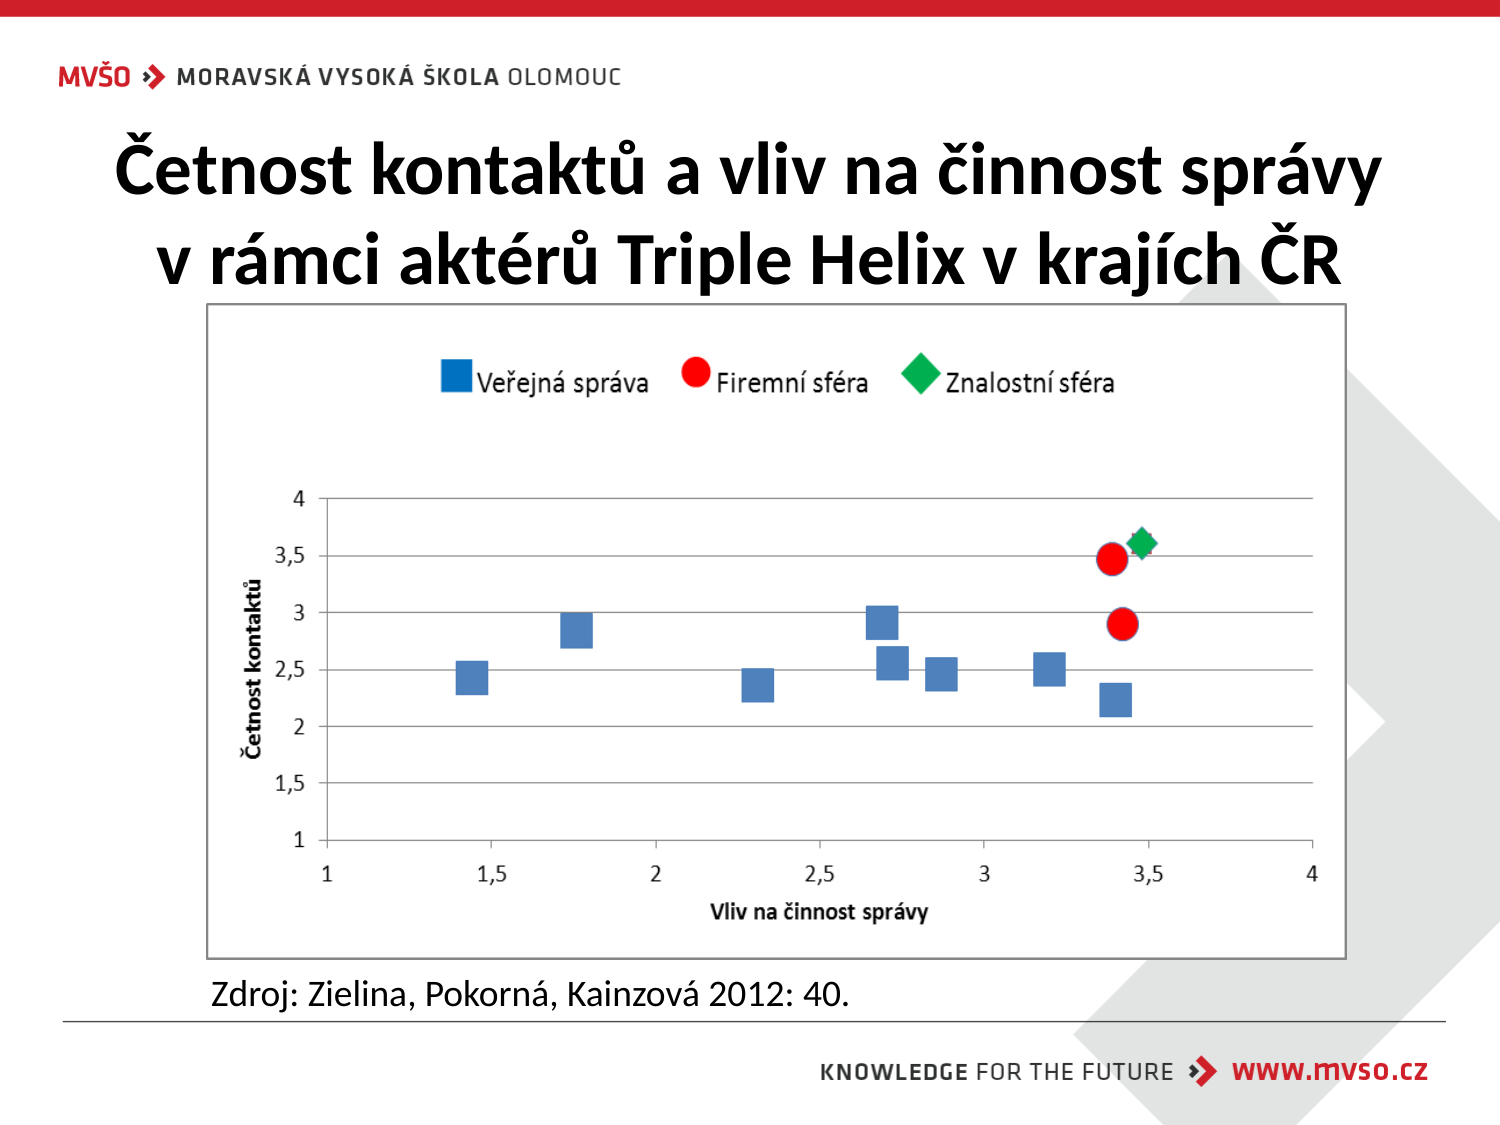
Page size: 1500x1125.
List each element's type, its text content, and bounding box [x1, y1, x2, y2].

title Četnost kontaktů a vliv na činnost správy v rámci aktérů Triple Helix v krajích ČR [75, 115, 1425, 304]
picture [0, 0, 1500, 1125]
text_box Zdroj: Zielina, Pokorná, Kainzová 2012: 40. [196, 961, 1286, 1022]
